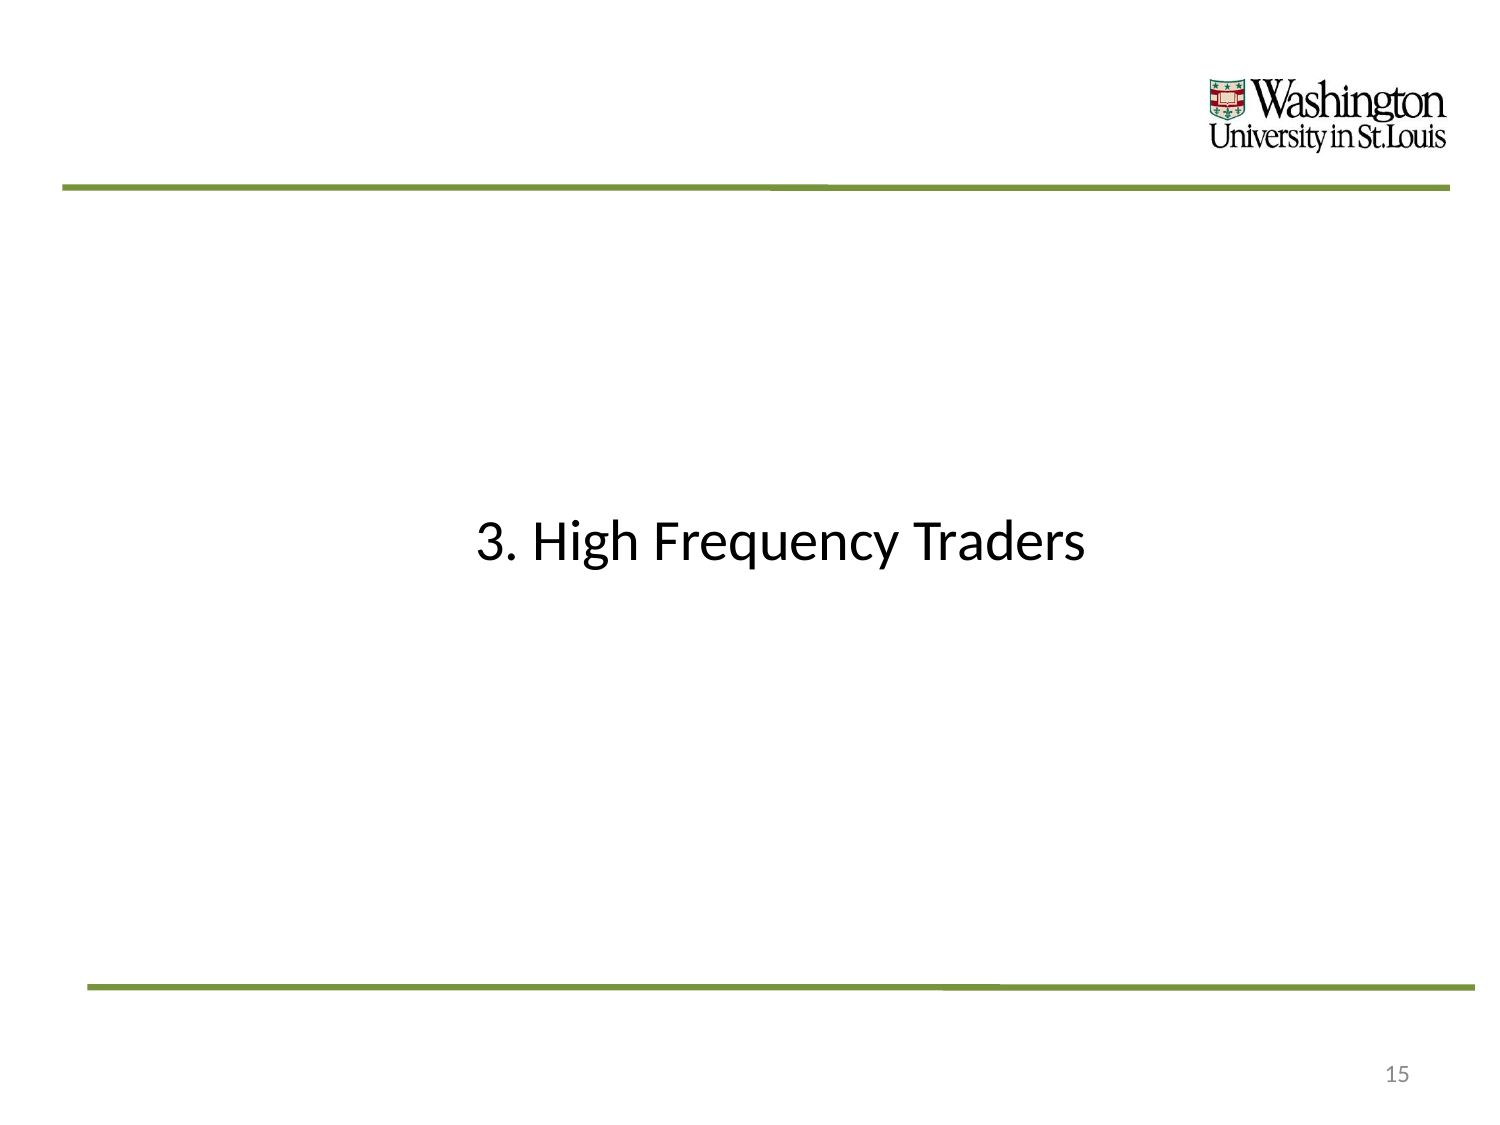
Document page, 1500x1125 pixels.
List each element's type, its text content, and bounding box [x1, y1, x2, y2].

picture [1209, 79, 1448, 154]
slide_number 15 [1074, 1042, 1425, 1103]
title 3. High Frequency Traders [106, 462, 1457, 613]
